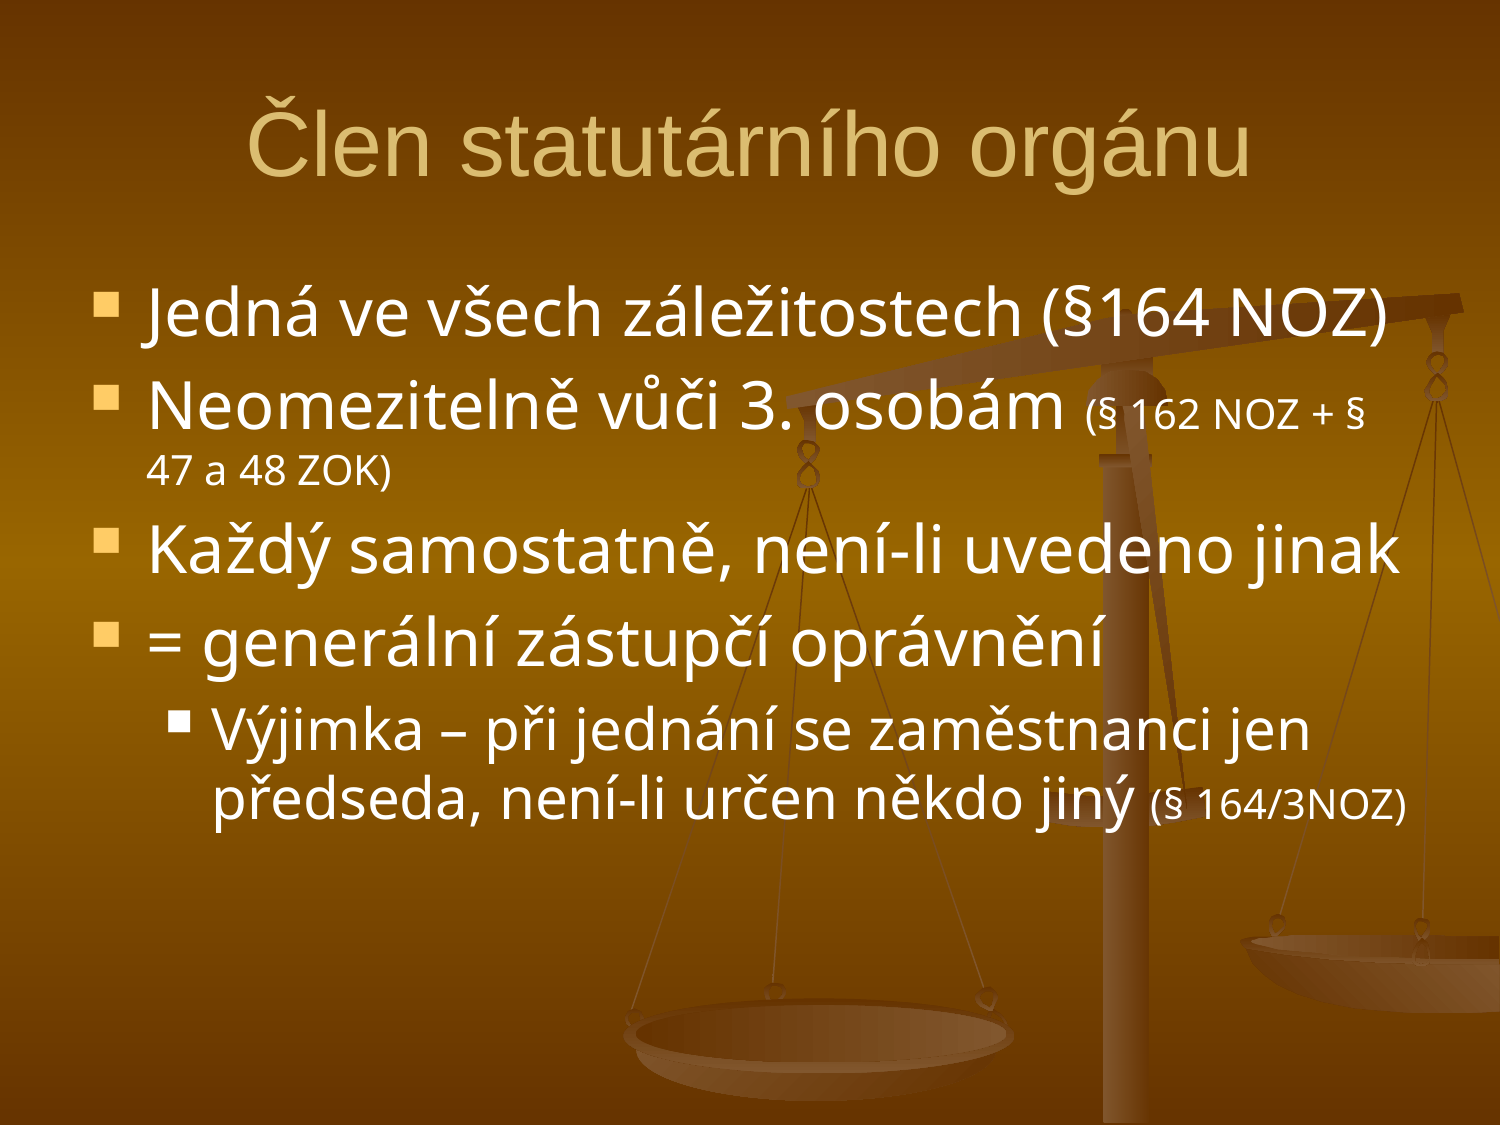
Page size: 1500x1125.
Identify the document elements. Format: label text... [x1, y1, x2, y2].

title Člen statutárního orgánu [74, 45, 1426, 234]
list Jedná ve všech záležitostech (§164 NOZ) Neomezitelně vůči 3. osobám (§ 162 NOZ + § 47 a 48 ZOK) Každý samostatně, není-li uvedeno jinak = generální zástupčí oprávnění Výjimka – při jednání se zaměstnanci jen předseda, není-li určen někdo jiný (§ 164/3NOZ) [74, 262, 1426, 1006]
